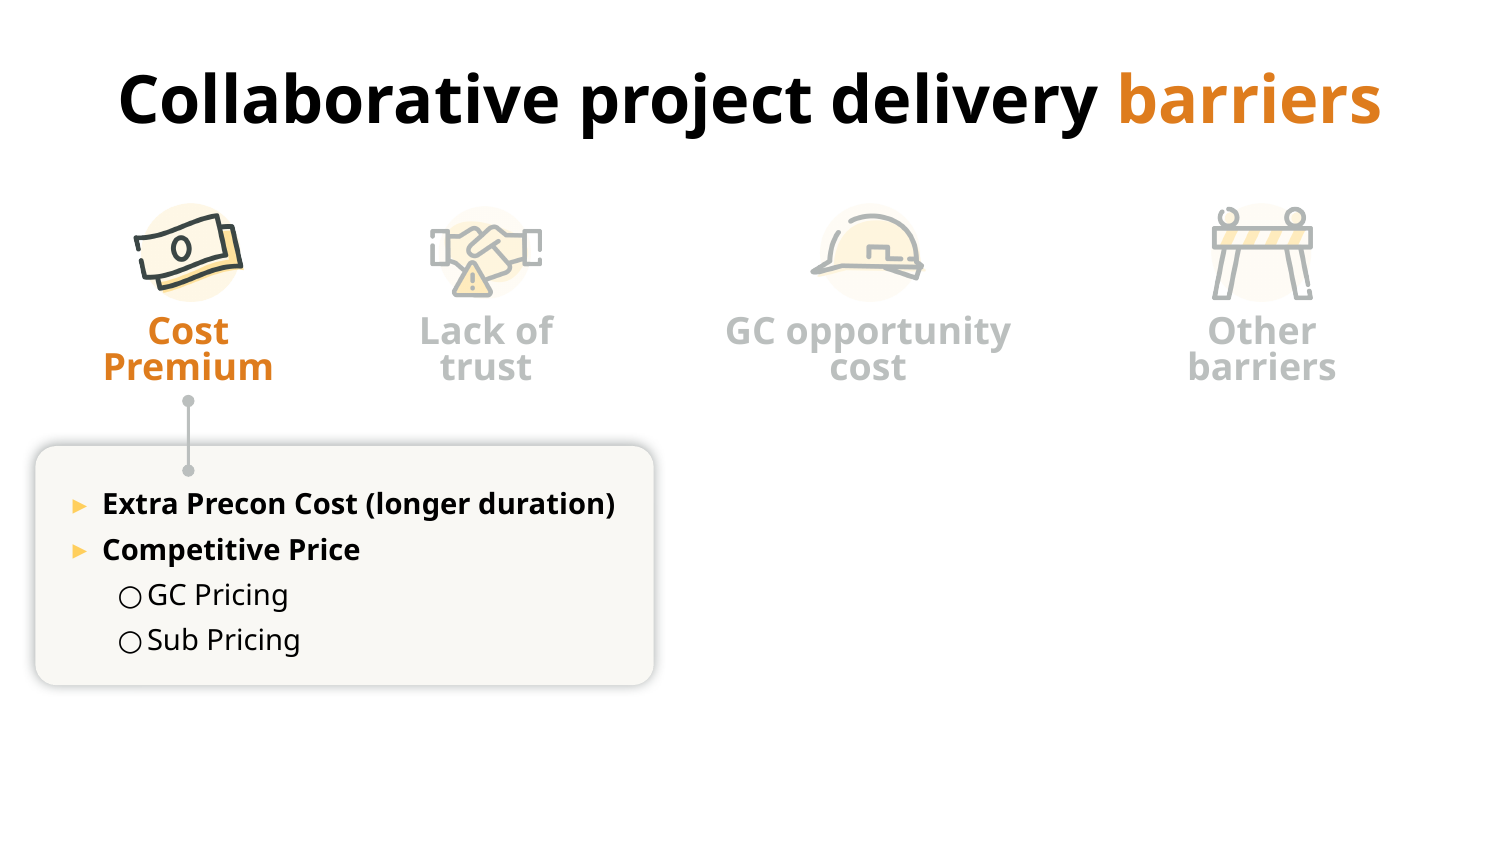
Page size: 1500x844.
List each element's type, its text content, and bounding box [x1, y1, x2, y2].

text_box [193, 445, 654, 680]
text_box GC opportunity cost [709, 302, 1027, 401]
picture [430, 206, 542, 299]
text_box Other barriers [1149, 302, 1375, 401]
picture [132, 202, 244, 303]
text_box Lack of trust [385, 302, 586, 401]
text_box Extra Precon Cost (longer duration) Competitive Price GC Pricing Sub Pricing [57, 470, 647, 684]
text_box Cost Premium [76, 302, 301, 401]
picture [1211, 202, 1313, 303]
text_box Collaborative project delivery barriers [59, 42, 1441, 152]
text_box [35, 445, 640, 686]
picture [810, 202, 926, 303]
